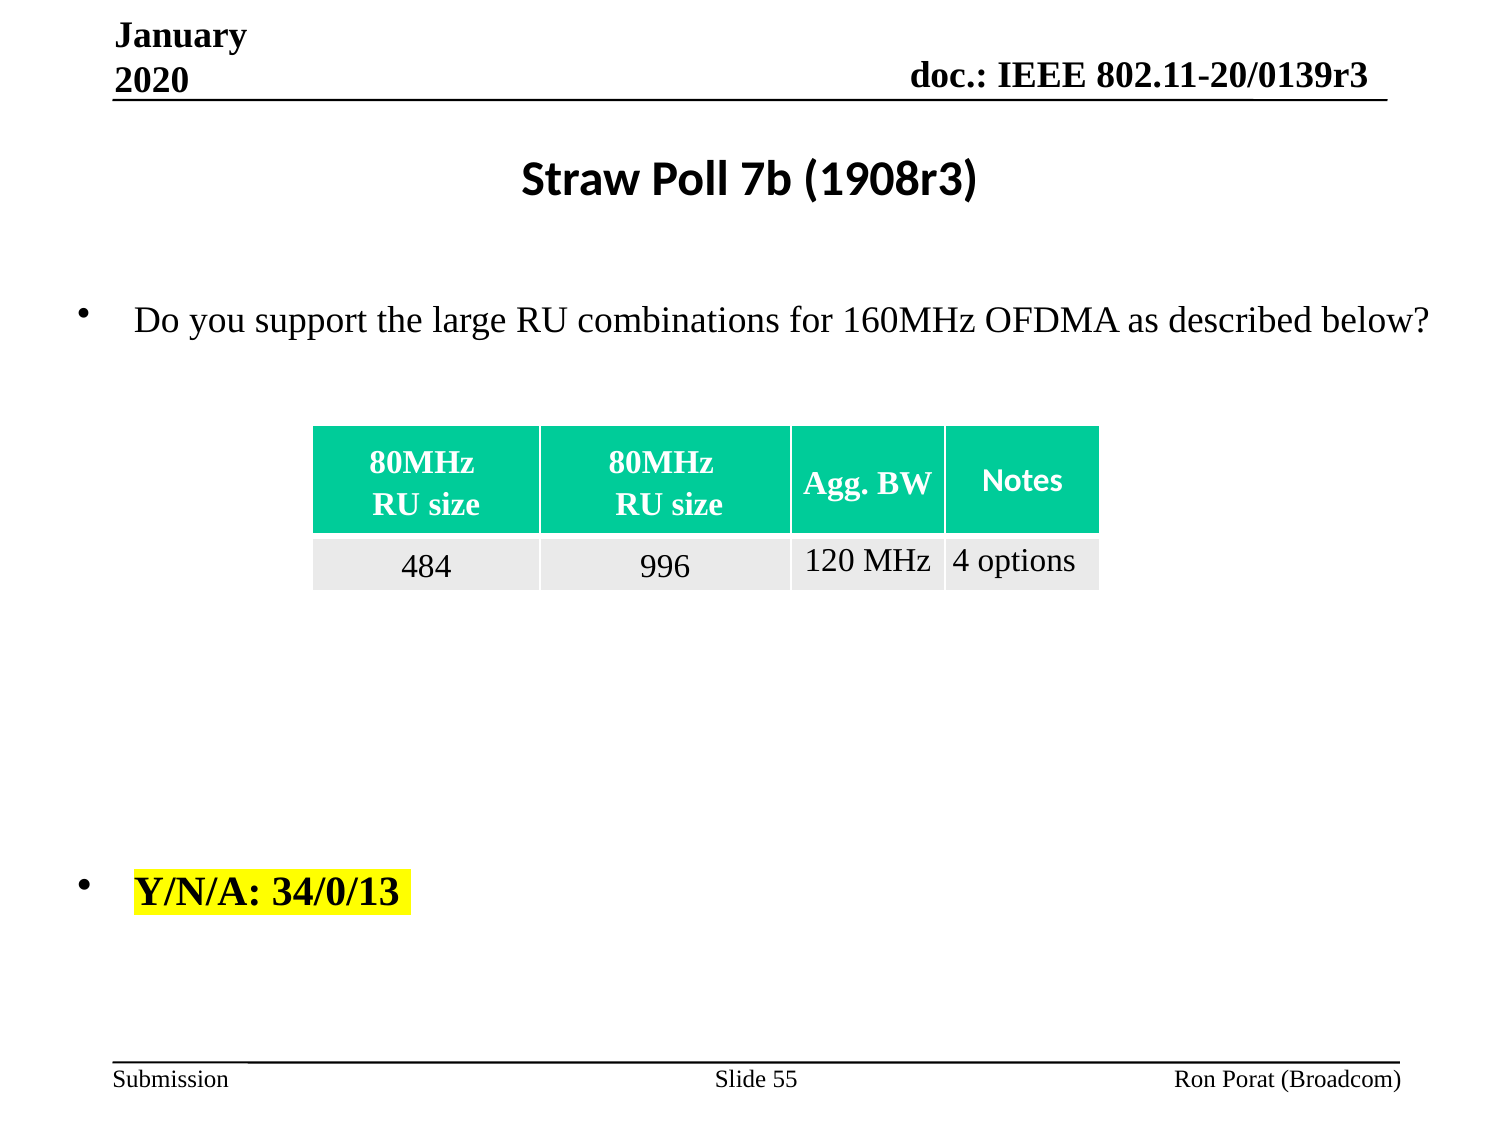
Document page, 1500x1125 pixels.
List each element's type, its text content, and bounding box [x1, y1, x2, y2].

list Do you support the large RU combinations for 160MHz OFDMA as described below? Y/N/A: 34/0/13 [62, 287, 1450, 1025]
slide_number Slide 55 [712, 1061, 800, 1093]
title Straw Poll 7b (1908r3) [112, 112, 1388, 238]
table_header Notes [946, 426, 1099, 533]
table_header Agg. BW [792, 426, 944, 533]
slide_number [114, 0, 332, 101]
table_cell 120 MHz [792, 539, 944, 590]
table_cell 4 options [946, 539, 1099, 590]
table_cell 996 [541, 539, 790, 590]
table_header 80MHz RU size [541, 426, 790, 533]
footer Ron Porat (Broadcom) [1170, 1061, 1402, 1125]
table_cell 484 [313, 539, 539, 590]
table_header 80MHz RU size [313, 426, 539, 533]
